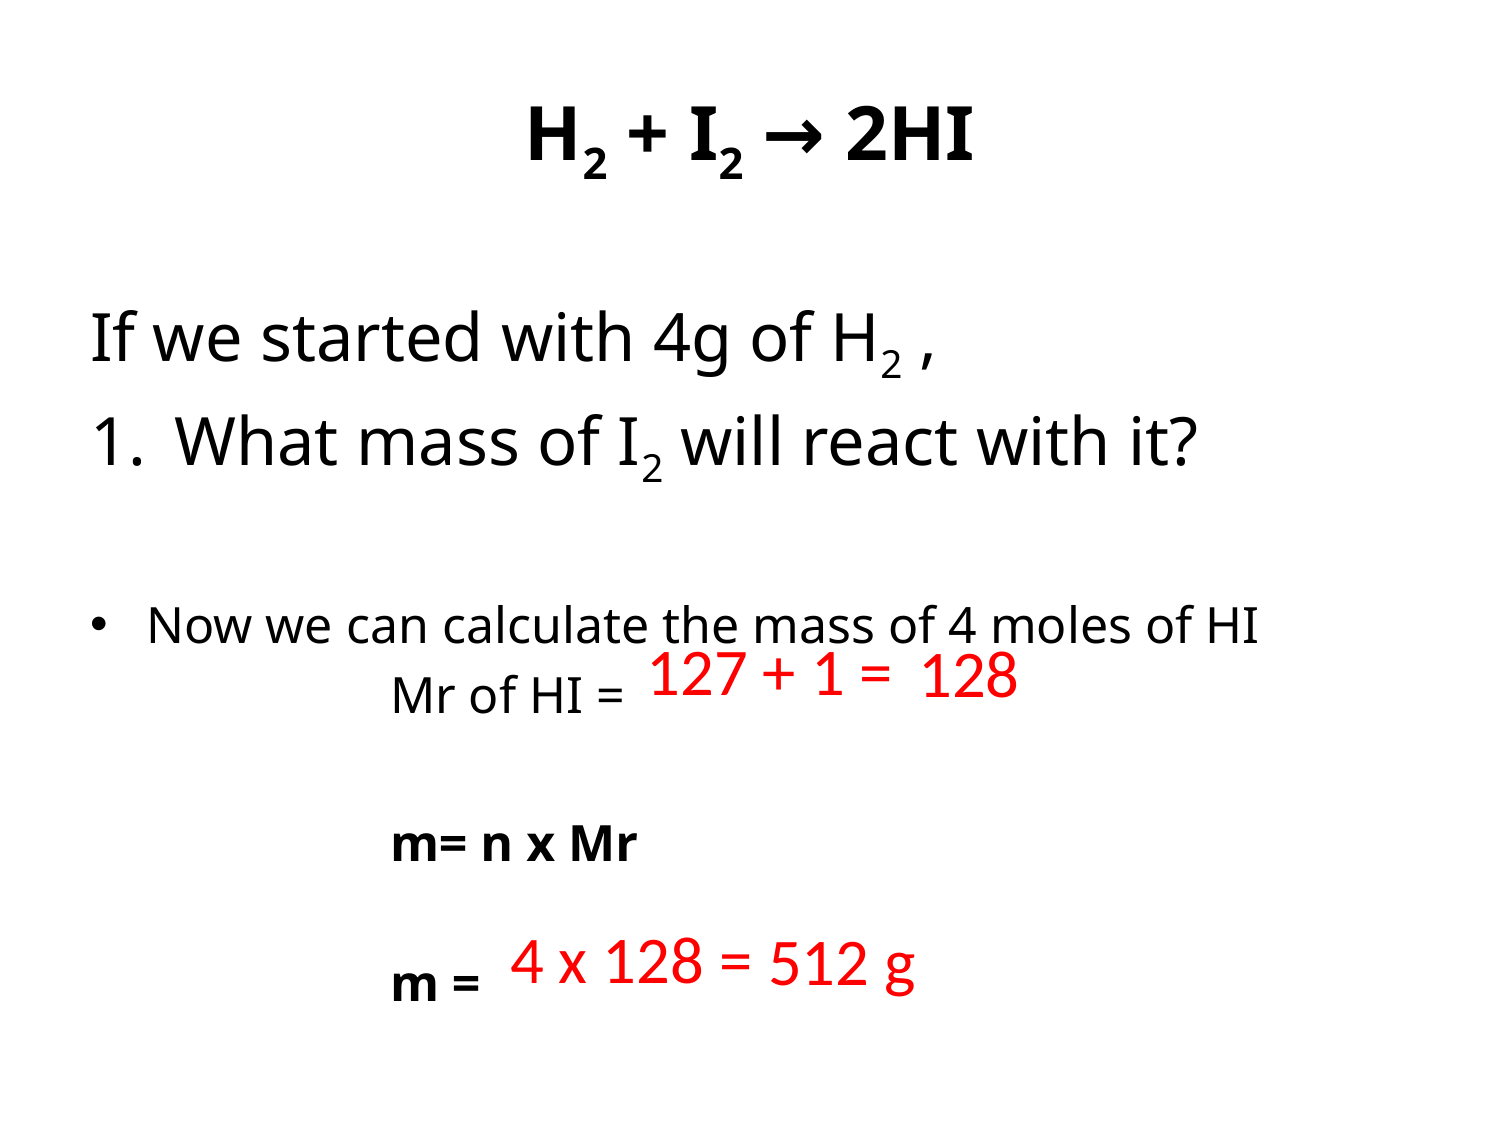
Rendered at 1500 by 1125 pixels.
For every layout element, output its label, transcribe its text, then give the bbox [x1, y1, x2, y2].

text_box 127 + 1 = [631, 621, 928, 717]
text_box 512 g [753, 911, 1108, 1007]
text_box 4 x 128 = [495, 909, 791, 1005]
text_box 128 [903, 623, 1258, 718]
list H2 + I2 → 2HI If we started with 4g of H2 , What mass of I2 will react with it? Now we can calculate the mass of 4 moles of HI Mr of HI = m= n x Mr m = [75, 78, 1425, 1005]
